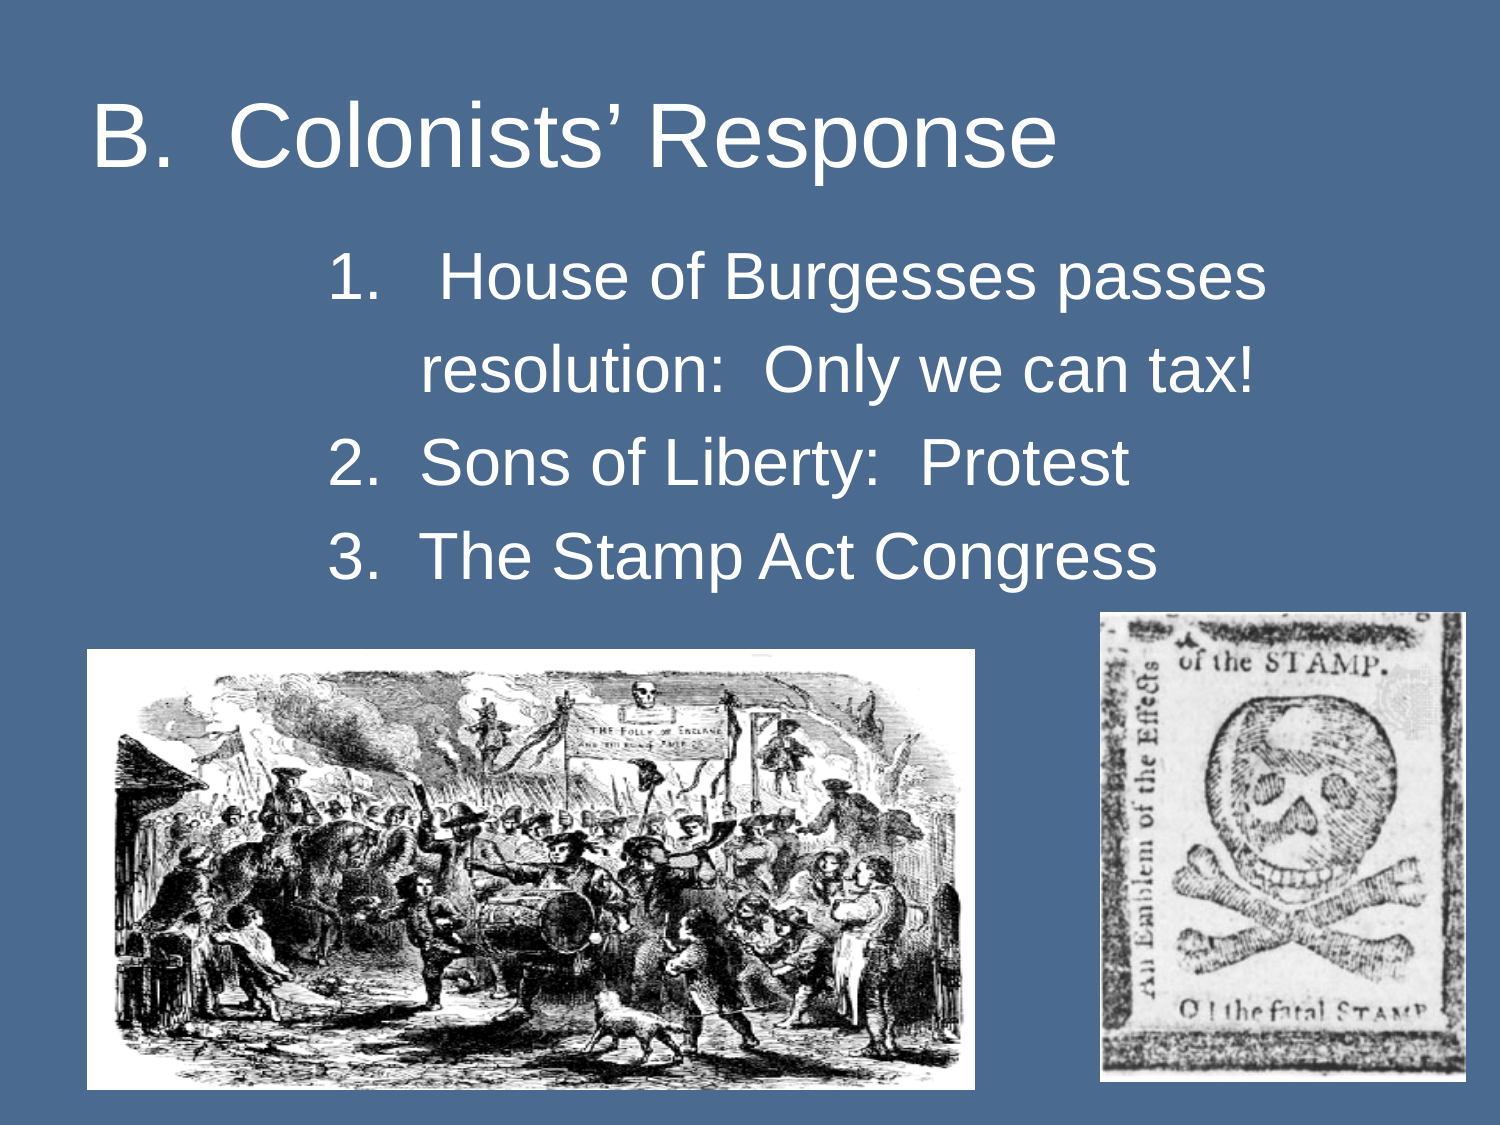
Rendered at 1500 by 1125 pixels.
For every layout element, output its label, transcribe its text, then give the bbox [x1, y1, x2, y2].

title B. Colonists’ Response [75, 37, 1425, 224]
picture [87, 649, 976, 1091]
picture [1099, 612, 1466, 1082]
list 1. House of Burgesses passes resolution: Only we can tax! 2. Sons of Liberty: Protest 3. The Stamp Act Congress [62, 224, 1463, 968]
